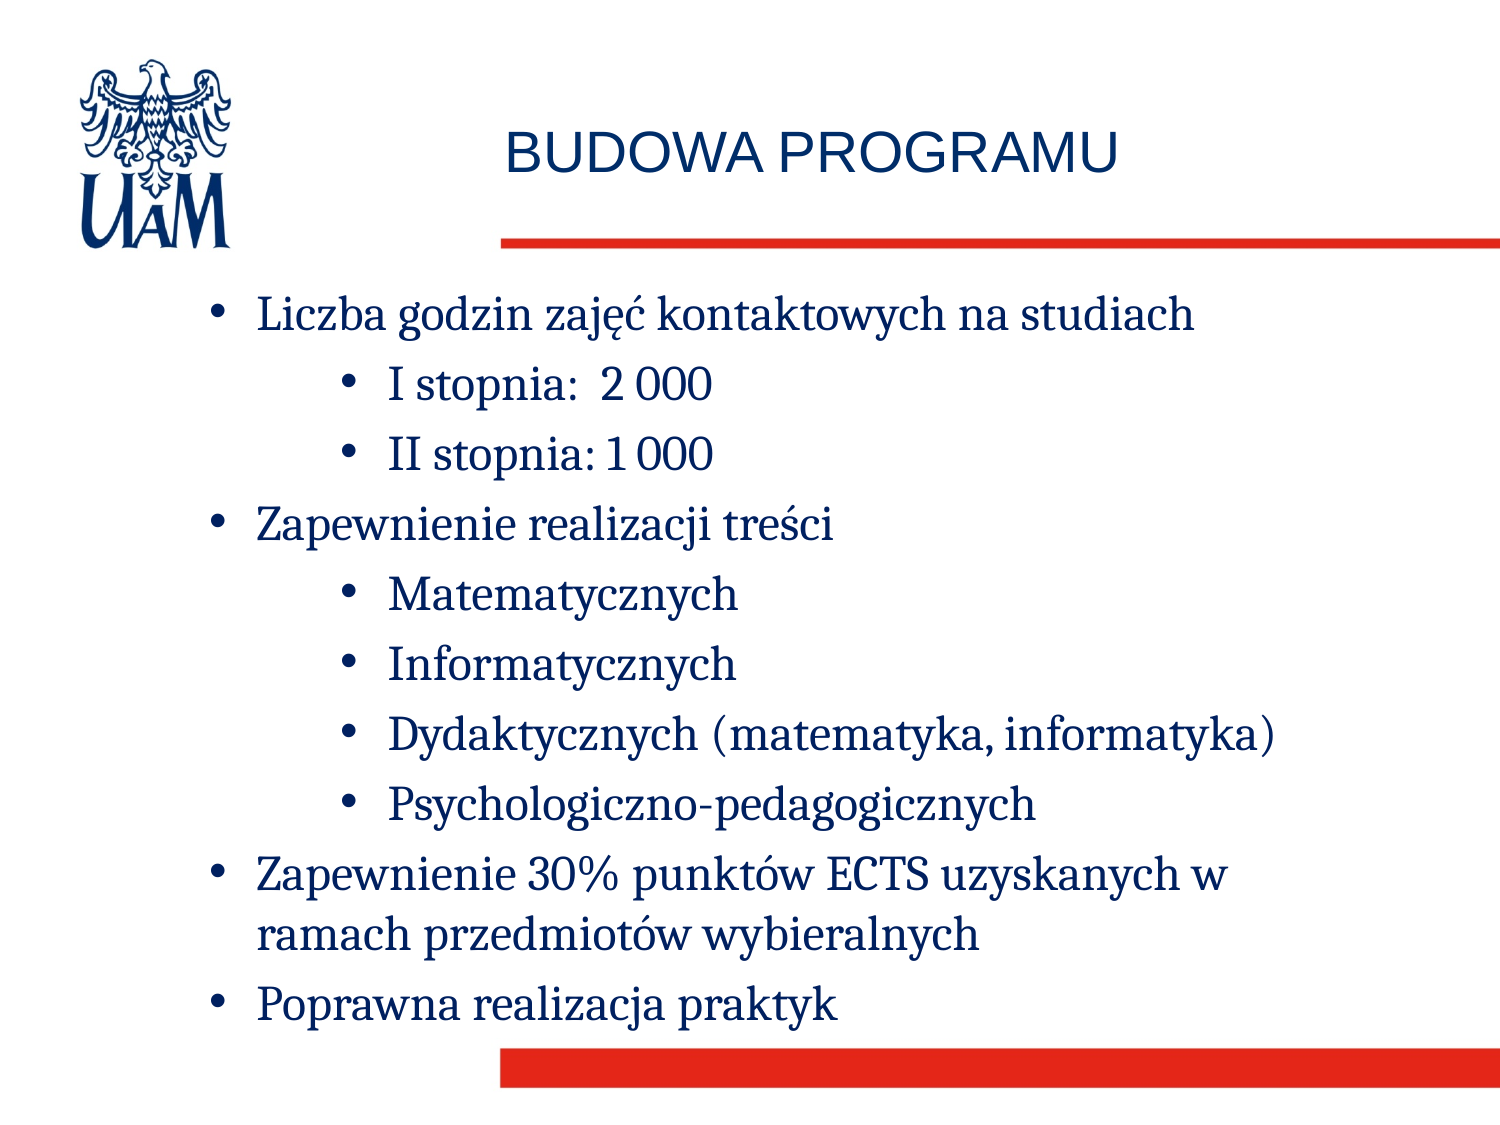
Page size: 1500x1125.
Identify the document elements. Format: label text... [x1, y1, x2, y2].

title BUDOWA PROGRAMU [490, 66, 1425, 233]
picture [0, 1, 1500, 1124]
text_box Liczba godzin zajęć kontaktowych na studiach I stopnia: 2 000 II stopnia: 1 000 Zapewnienie realizacji treści Matematycznych Informatycznych Dydaktycznych (matematyka, informatyka) Psychologiczno-pedagogicznych Zapewnienie 30% punktów ECTS uzyskanych w ramach przedmiotów wybieralnych Poprawna realizacja praktyk [194, 273, 1394, 1018]
